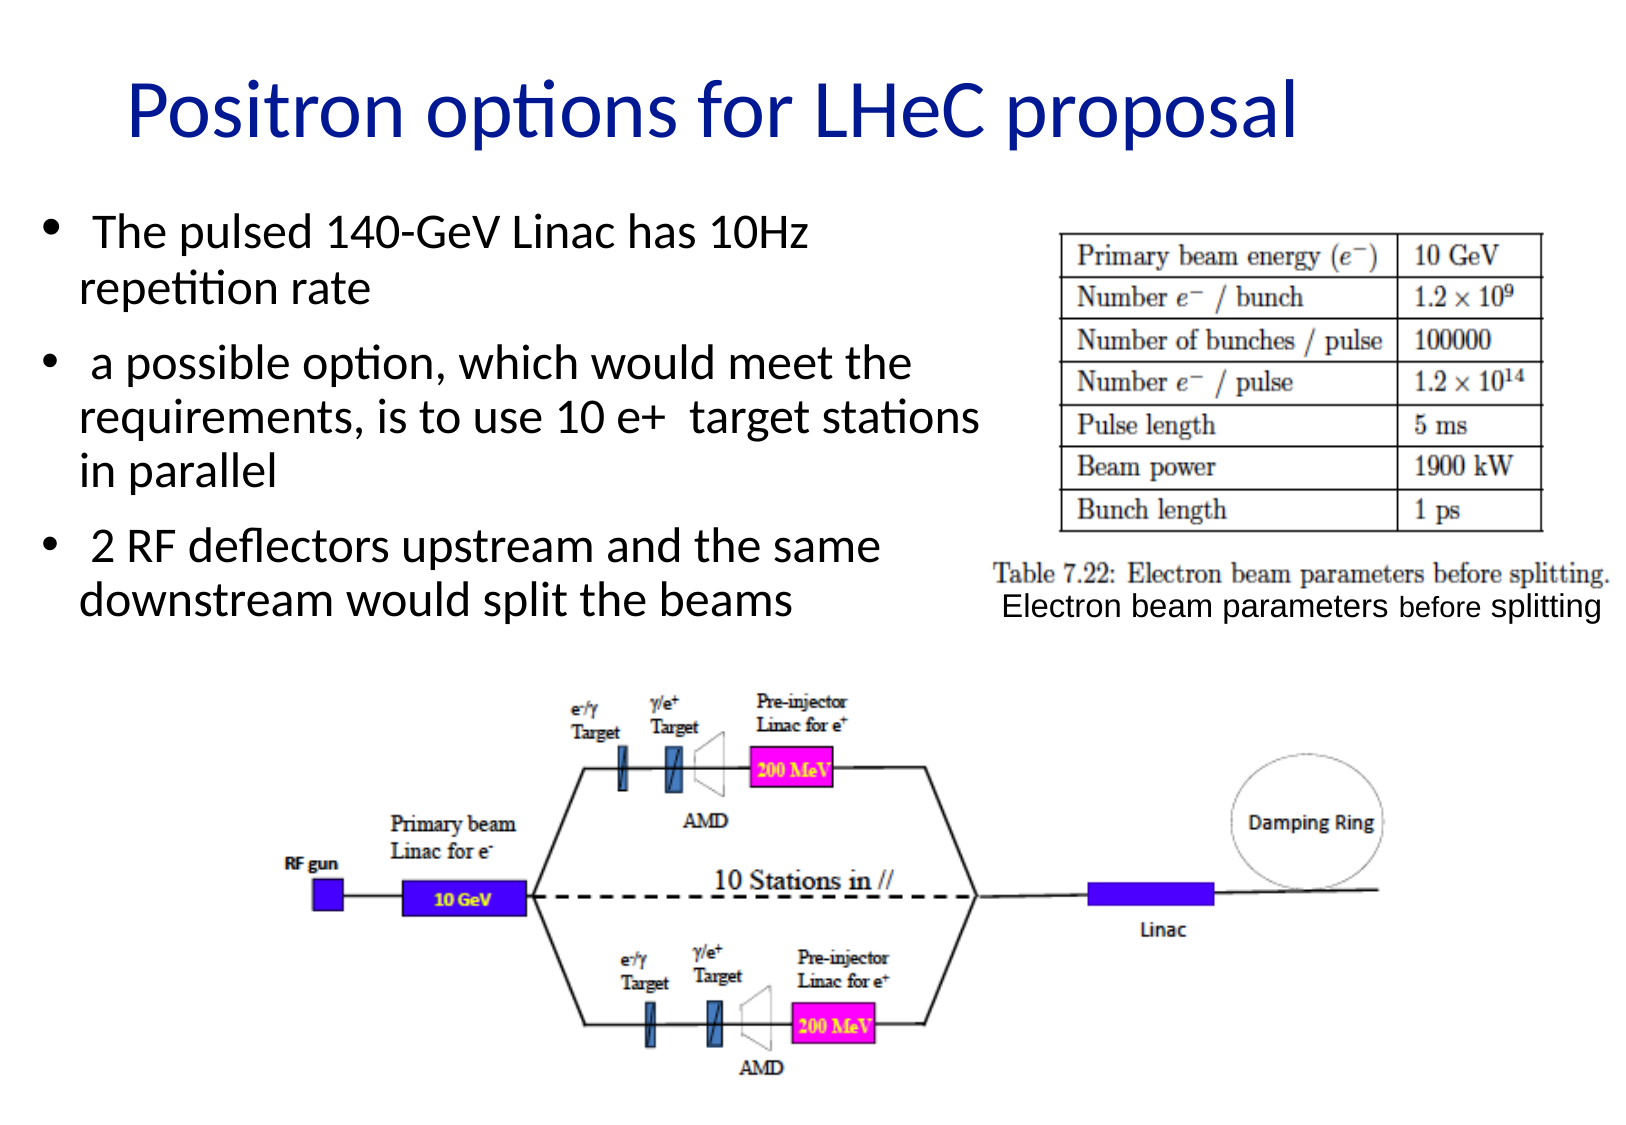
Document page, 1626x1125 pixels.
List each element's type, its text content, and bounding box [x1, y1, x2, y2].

list The pulsed 140-GeV Linac has 10Hz repetition rate a possible option, which would meet the requirements, is to use 10 e+ target stations in parallel 2 RF deflectors upstream and the same downstream would split the beams [26, 191, 1010, 644]
title Positron options for LHeC proposal [111, 47, 1514, 173]
picture [259, 661, 1409, 1097]
text_box Electron beam parameters before splitting [977, 602, 1618, 632]
picture [974, 224, 1625, 602]
